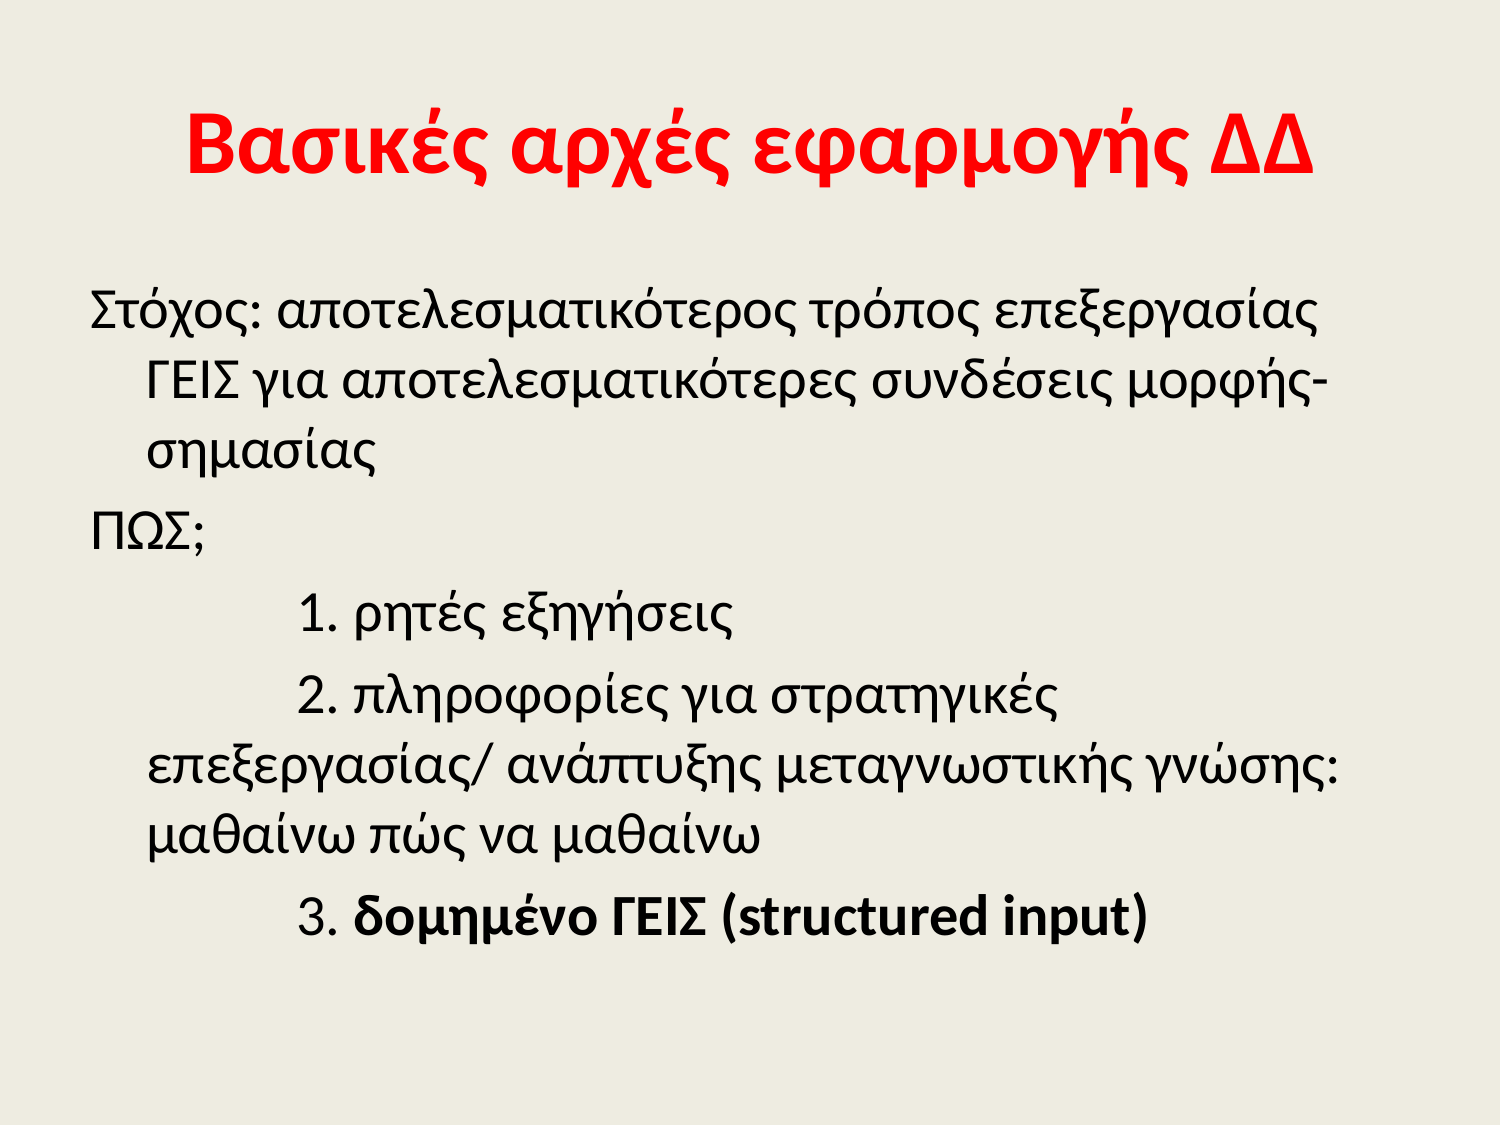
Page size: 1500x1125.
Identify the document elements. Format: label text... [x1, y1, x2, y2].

title Βασικές αρχές εφαρμογής ΔΔ [76, 42, 1427, 231]
list Στόχος: αποτελεσματικότερος τρόπος επεξεργασίας ΓΕΙΣ για αποτελεσματικότερες συνδέσεις μορφής-σημασίας ΠΩΣ; 1. ρητές εξηγήσεις 2. πληροφορίες για στρατηγικές επεξεργασίας/ ανάπτυξης μεταγνωστικής γνώσης: μαθαίνω πώς να μαθαίνω 3. δομημένο ΓΕΙΣ (structured input) [75, 262, 1425, 1005]
